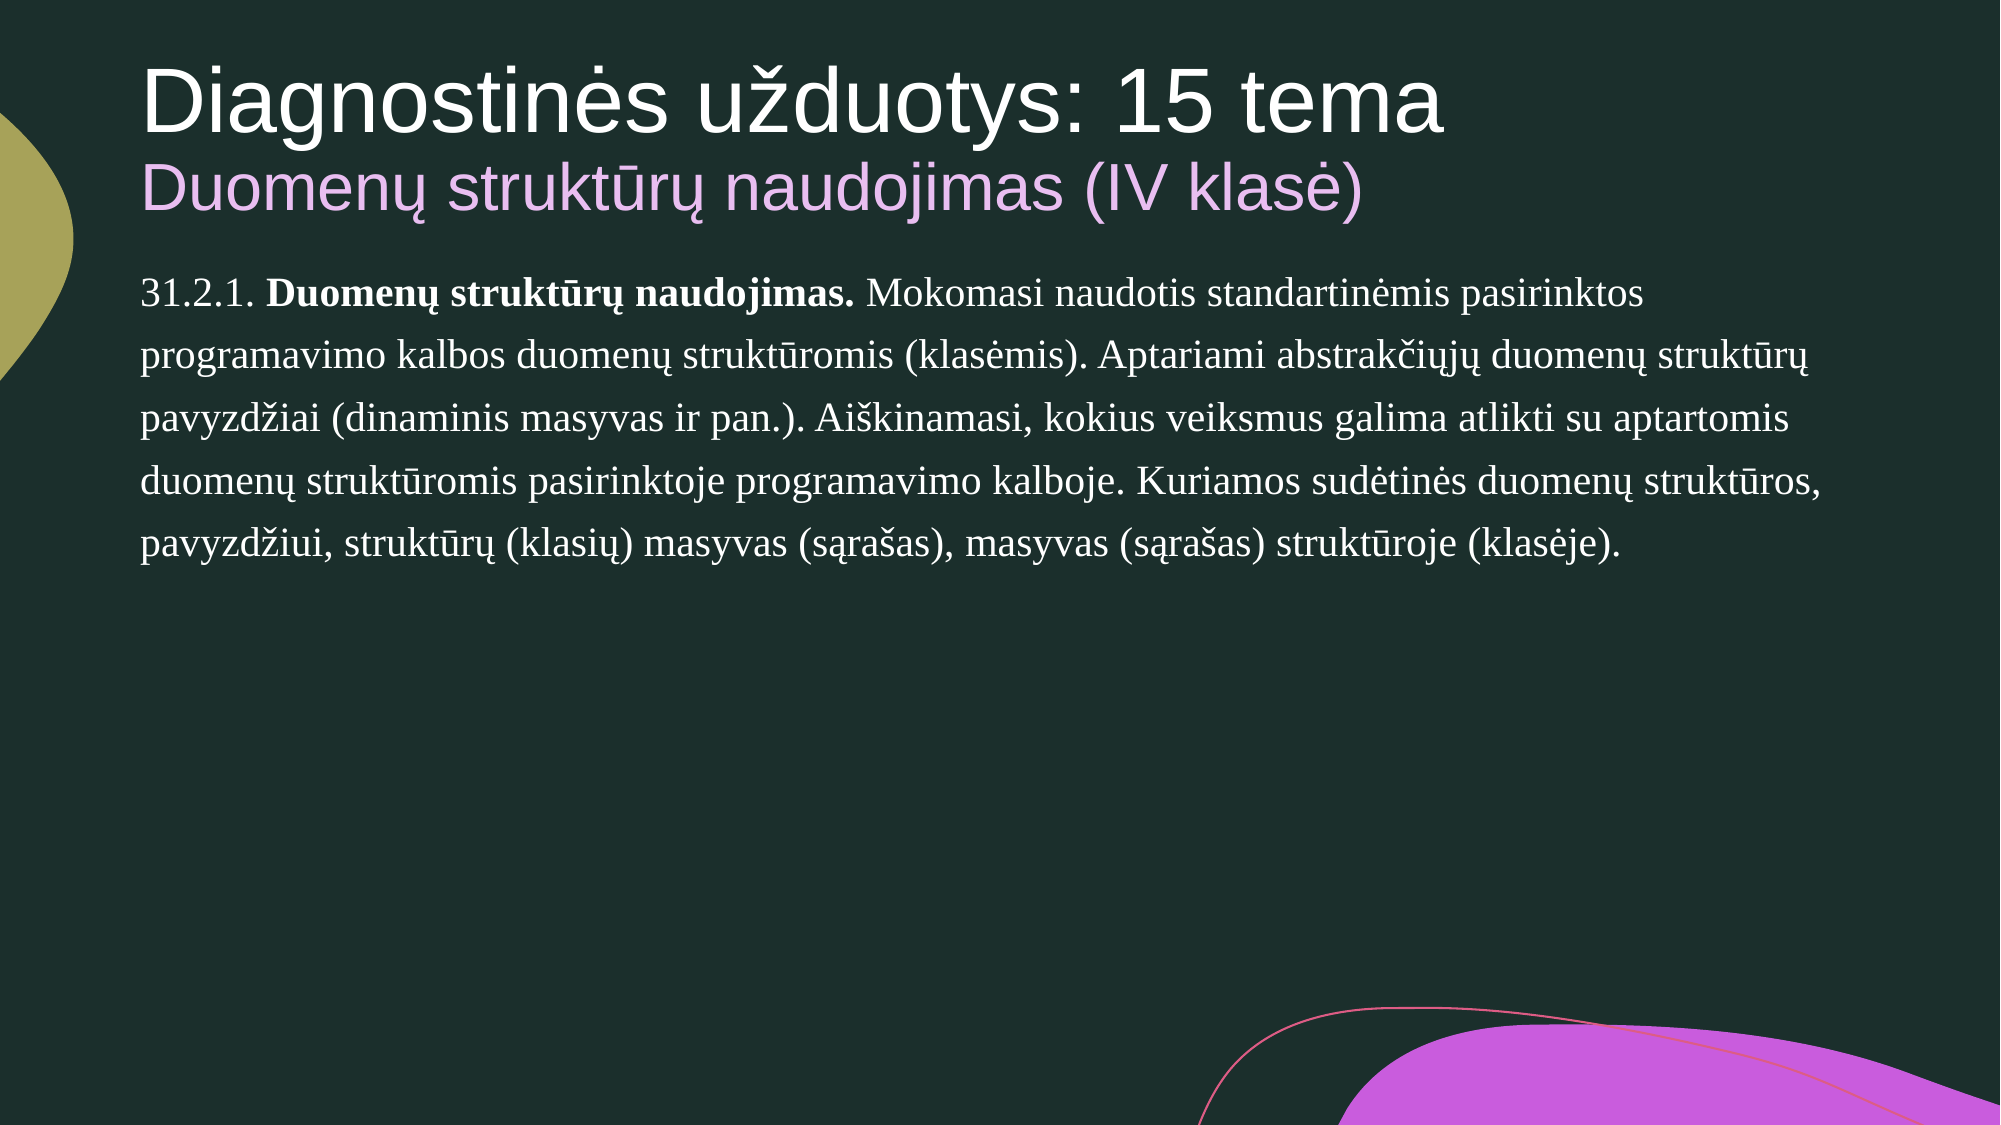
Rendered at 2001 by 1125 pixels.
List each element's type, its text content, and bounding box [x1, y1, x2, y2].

list 31.2.1. Duomenų struktūrų naudojimas. Mokomasi naudotis standartinėmis pasirinktos programavimo kalbos duomenų struktūromis (klasėmis). Aptariami abstrakčiųjų duomenų struktūrų pavyzdžiai (dinaminis masyvas ir pan.). Aiškinamasi, kokius veiksmus galima atlikti su aptartomis duomenų struktūromis pasirinktoje programavimo kalboje. Kuriamos sudėtinės duomenų struktūros, pavyzdžiui, struktūrų (klasių) masyvas (sąrašas), masyvas (sąrašas) struktūroje (klasėje). [125, 244, 1875, 1125]
title Diagnostinės užduotys: 15 tema Duomenų struktūrų naudojimas (IV klasė) [125, 14, 1985, 265]
